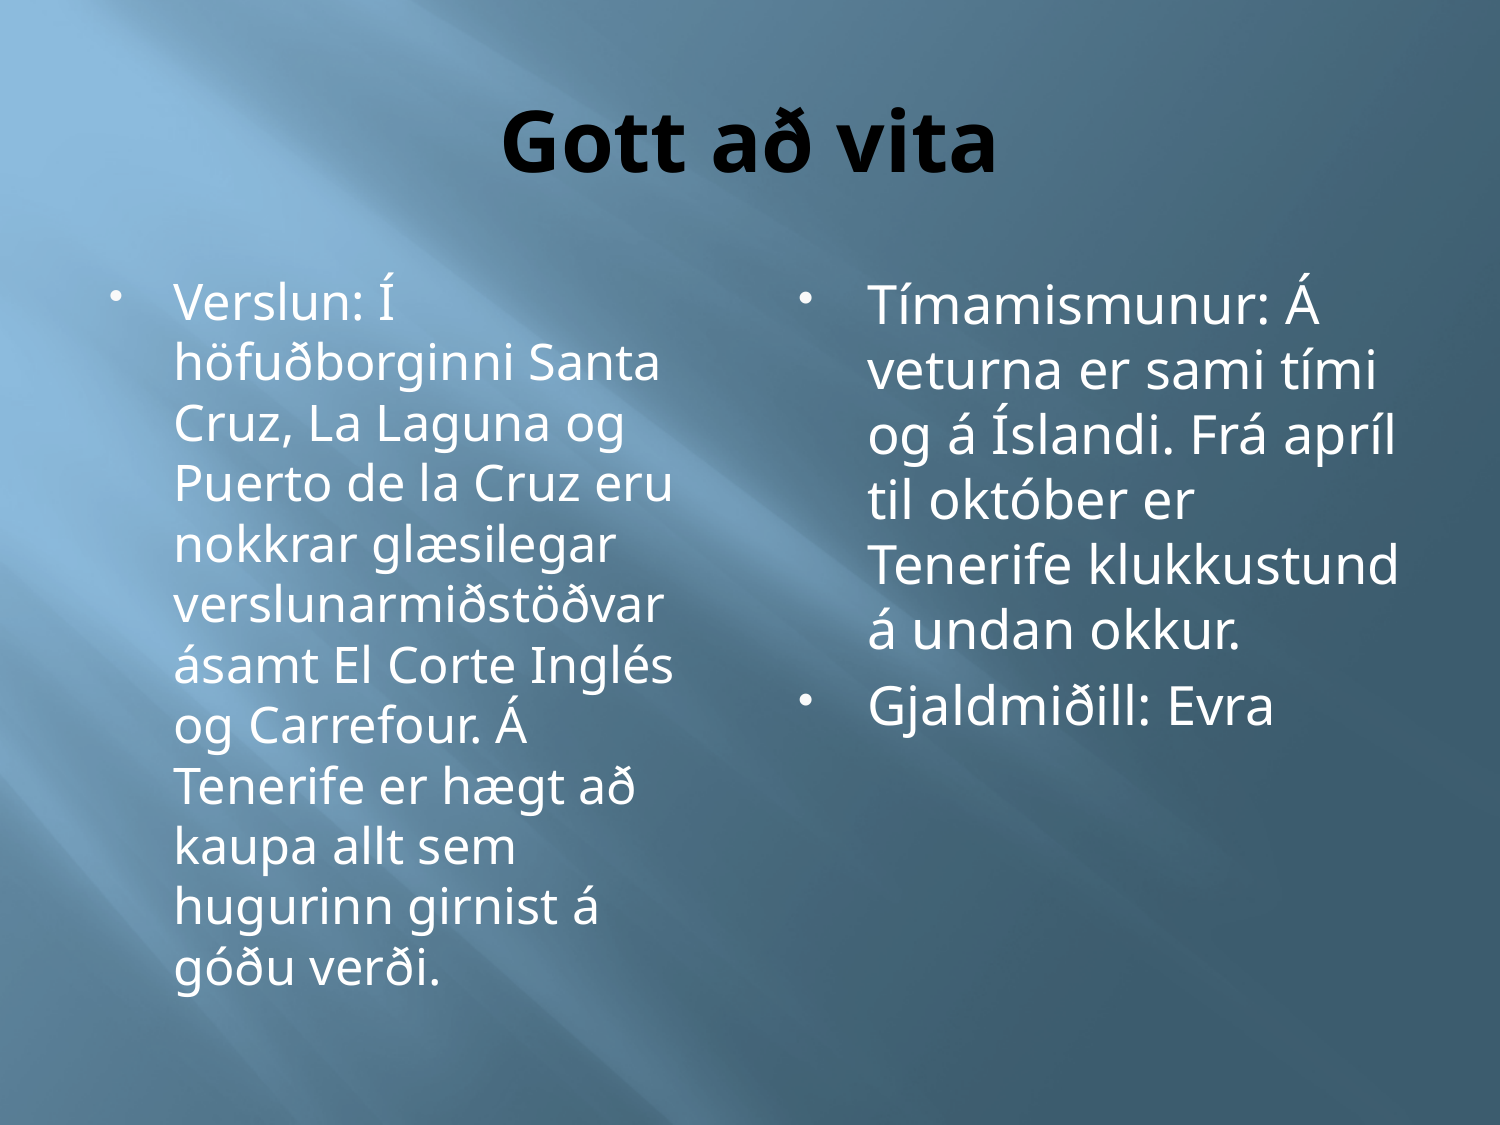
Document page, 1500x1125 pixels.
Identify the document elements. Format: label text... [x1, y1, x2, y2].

title Gott að vita [75, 45, 1425, 233]
list Verslun: Í höfuðborginni Santa Cruz, La Laguna og Puerto de la Cruz eru nokkrar glæsilegar verslunarmiðstöðvar ásamt El Corte Inglés og Carrefour. Á Tenerife er hægt að kaupa allt sem hugurinn girnist á góðu verði. [75, 262, 738, 1005]
list Tímamismunur: Á veturna er sami tími og á Íslandi. Frá apríl til október er Tenerife klukkustund á undan okkur. Gjaldmiðill: Evra [762, 262, 1425, 1005]
